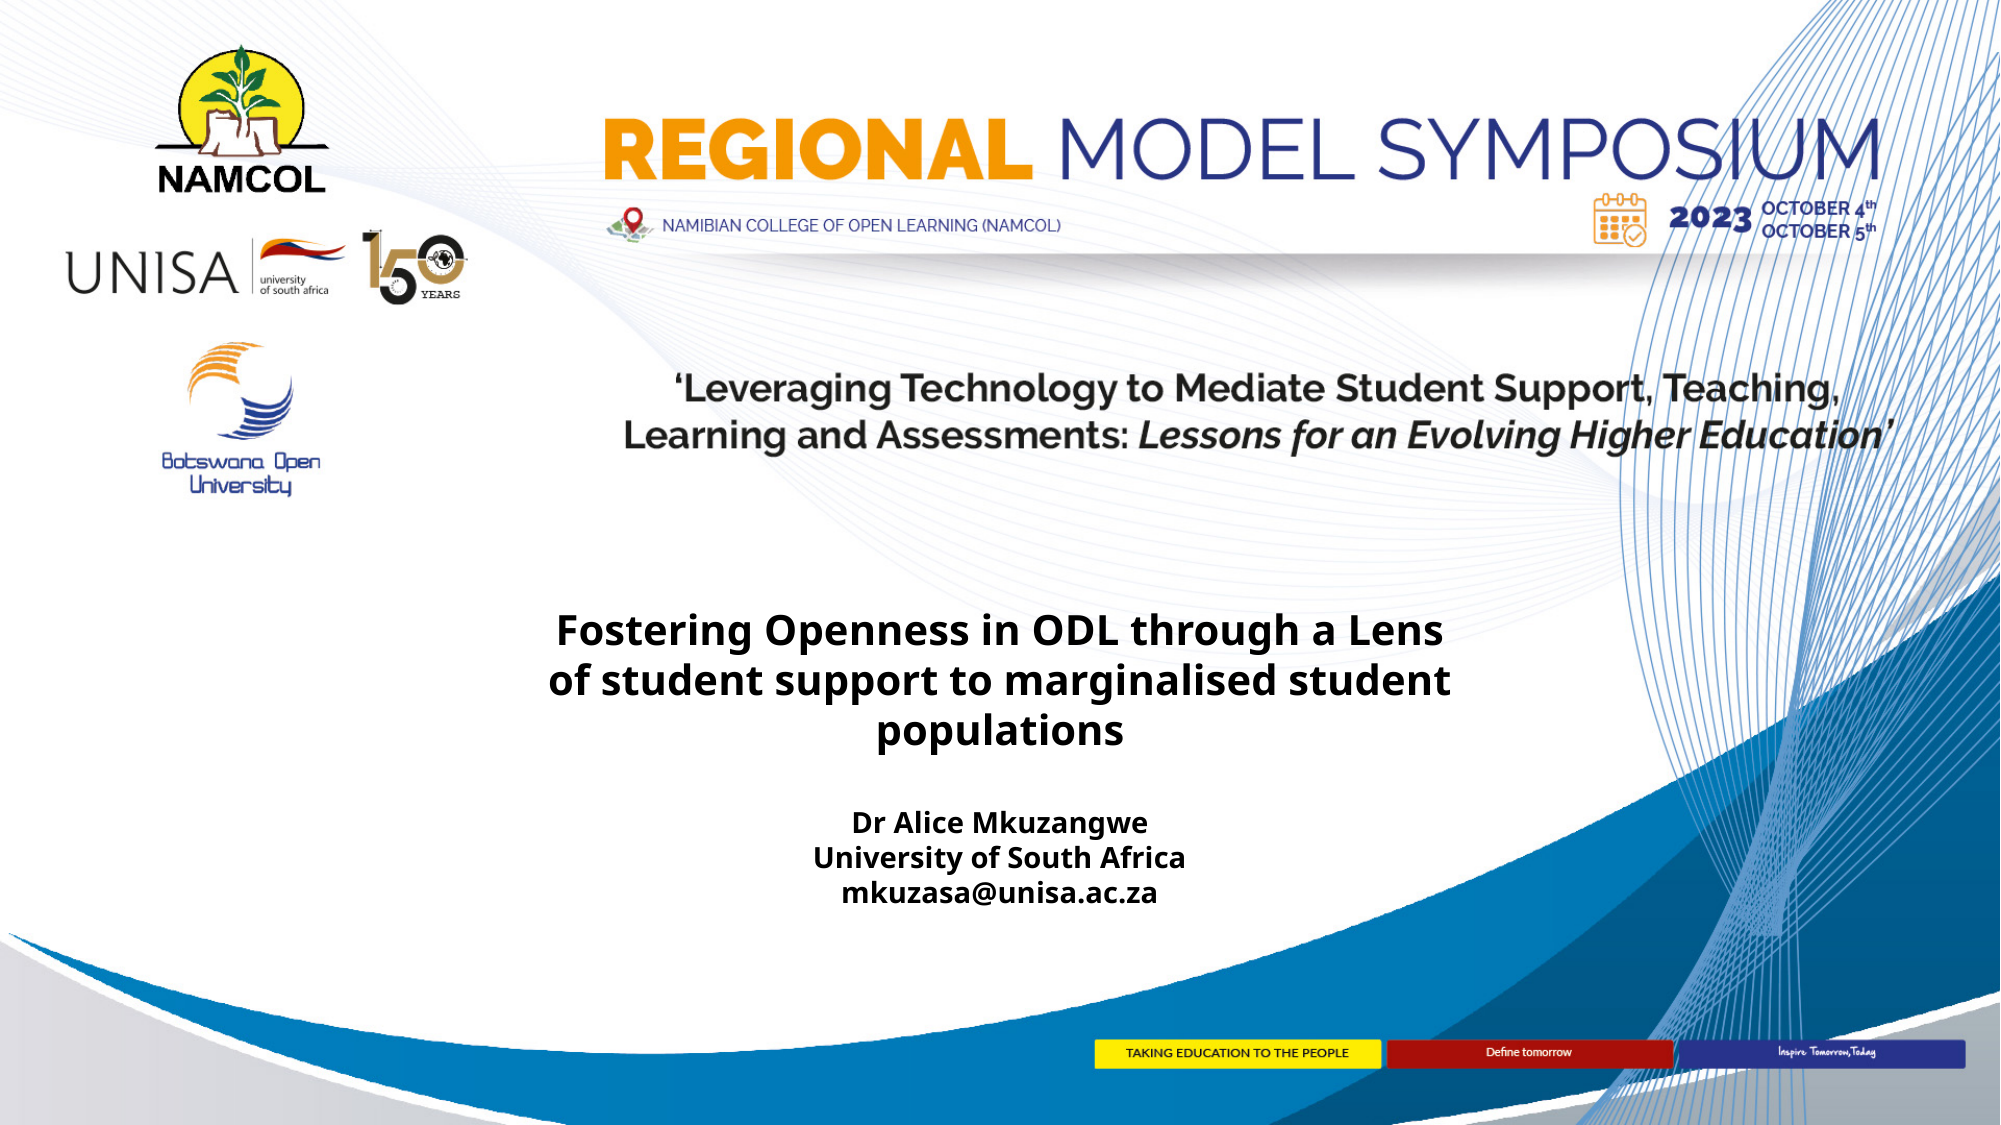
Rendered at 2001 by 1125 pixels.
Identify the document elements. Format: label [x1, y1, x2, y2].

list [0, 0, 2000, 1125]
